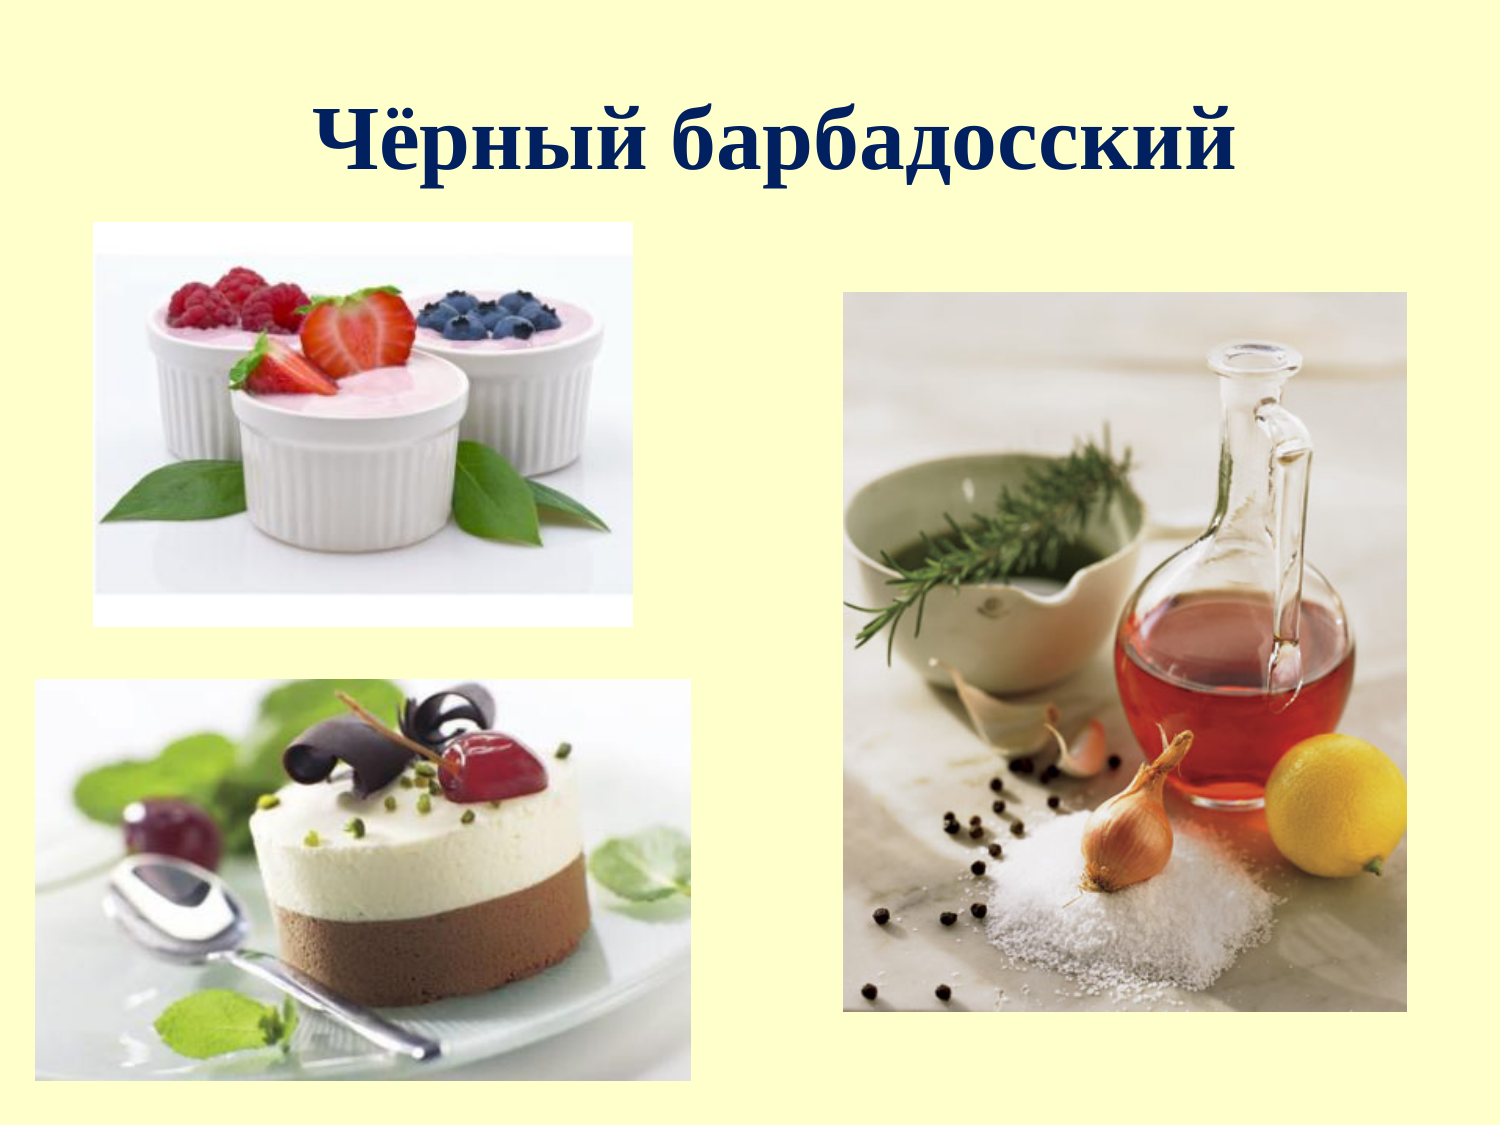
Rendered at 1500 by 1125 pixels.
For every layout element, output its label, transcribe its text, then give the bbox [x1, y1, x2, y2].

picture [93, 222, 633, 628]
text_box Чёрный барбадосский [297, 70, 1254, 195]
picture [843, 292, 1407, 1012]
picture [34, 679, 692, 1081]
